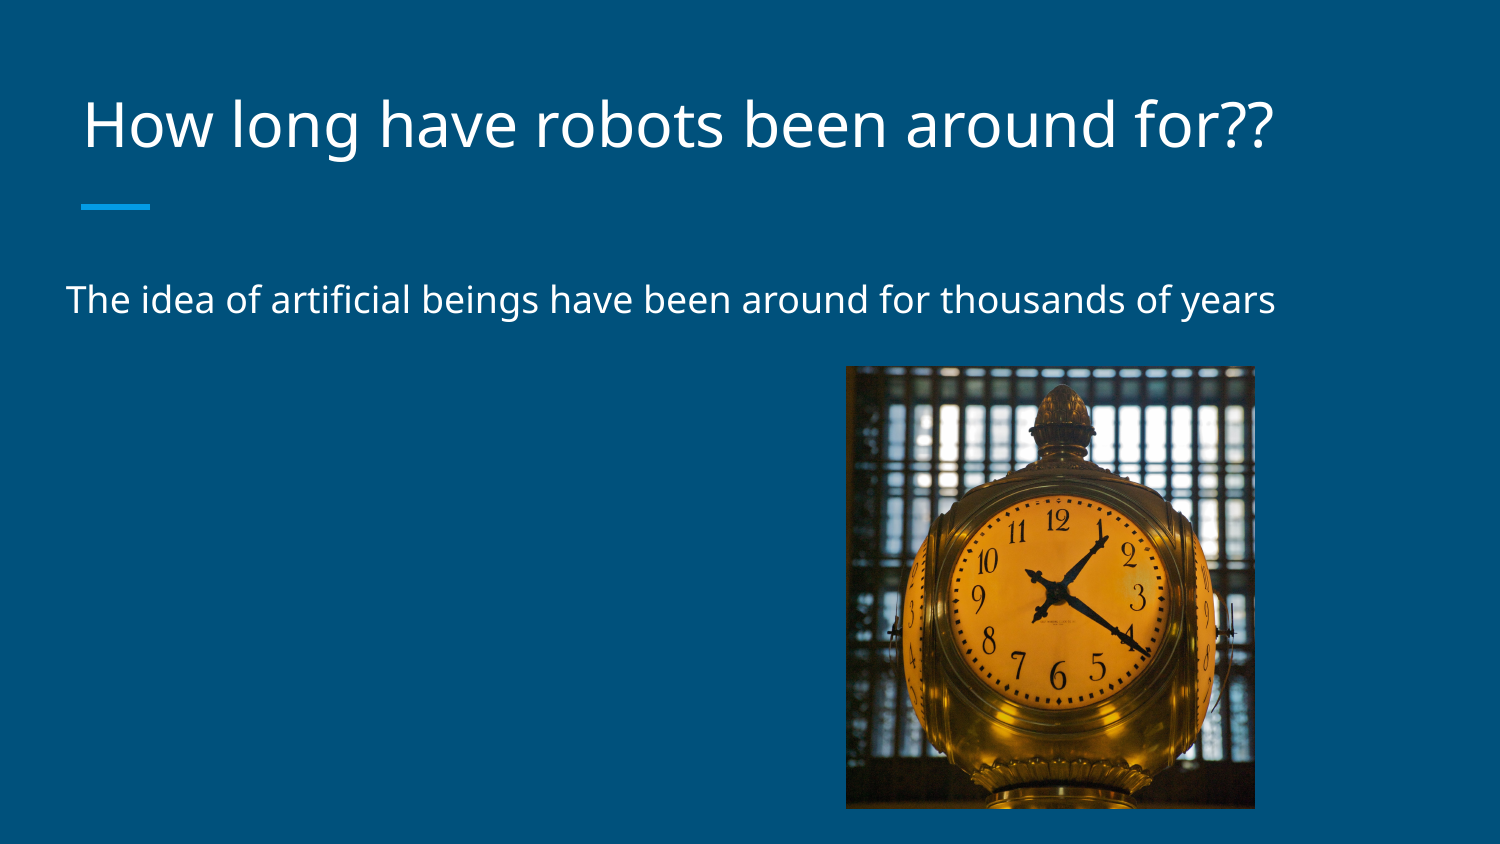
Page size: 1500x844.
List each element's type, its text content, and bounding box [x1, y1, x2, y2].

title How long have robots been around for?? [67, 62, 1441, 176]
picture [847, 367, 1254, 808]
list The idea of artificial beings have been around for thousands of years [50, 254, 1424, 760]
